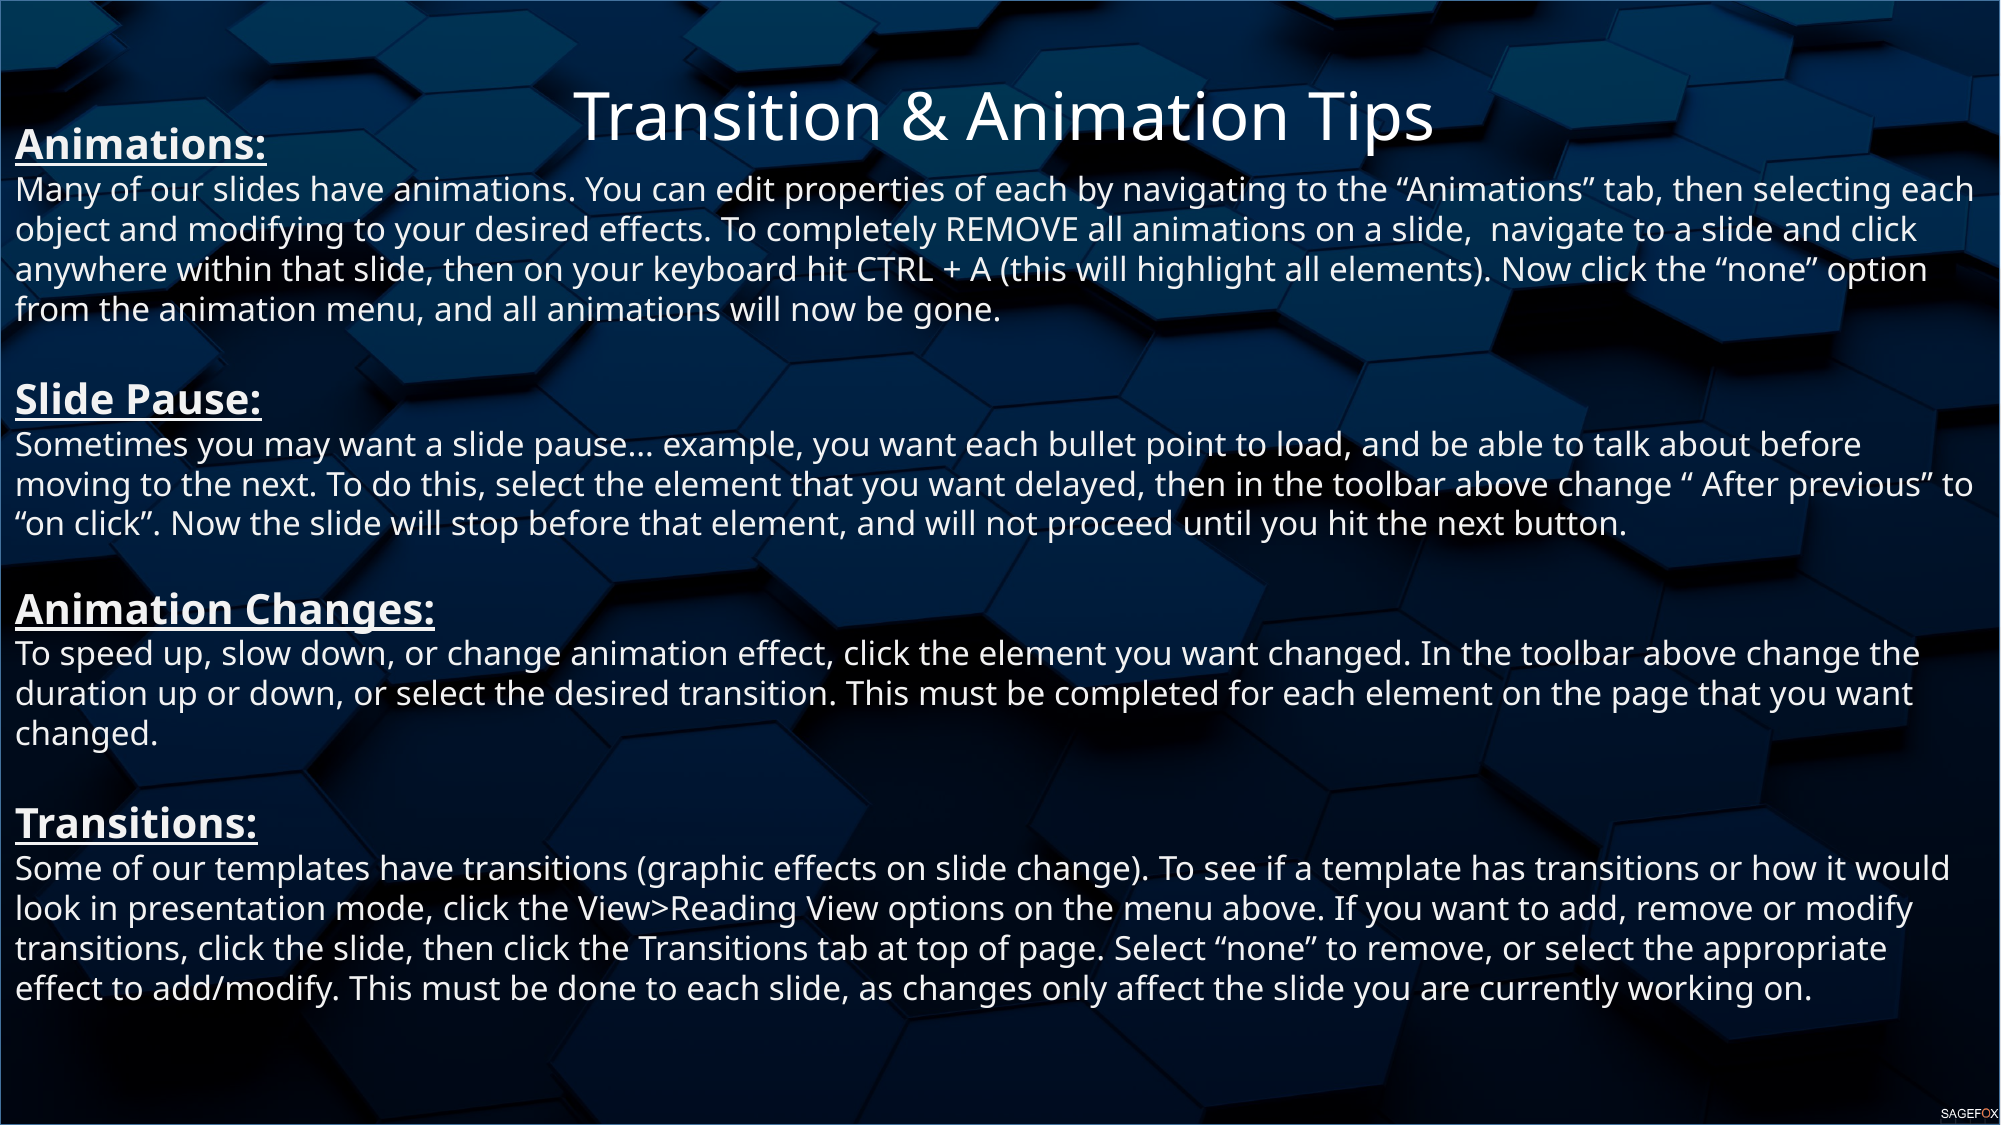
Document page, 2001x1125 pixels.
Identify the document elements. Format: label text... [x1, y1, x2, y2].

text_box Animations: Many of our slides have animations. You can edit properties of each by navigating to the “Animations” tab, then selecting each object and modifying to your desired effects. To completely REMOVE all animations on a slide, navigate to a slide and click anywhere within that slide, then on your keyboard hit CTRL + A (this will highlight all elements). Now click the “none” option from the animation menu, and all animations will now be gone. Slide Pause: Sometimes you may want a slide pause… example, you want each bullet point to load, and be able to talk about before moving to the next. To do this, select the element that you want delayed, then in the toolbar above change “ After previous” to “on click”. Now the slide will stop before that element, and will not proceed until you hit the next button. Animation Changes: To speed up, slow down, or change animation effect, click the element you want changed. In the toolbar above change the duration up or down, or select the desired transition. This must be completed for each element on the page that you want changed. Transitions: Some of our templates have transitions (graphic effects on slide change). To see if a template has transitions or how it would look in presentation mode, click the View>Reading View options on the menu above. If you want to add, remove or modify transitions, click the slide, then click the Transitions tab at top of page. Select “none” to remove, or select the appropriate effect to add/modify. This must be done to each slide, as changes only affect the slide you are currently working on. [0, 0, 2000, 1125]
title Transition & Animation Tips [477, 59, 1532, 177]
